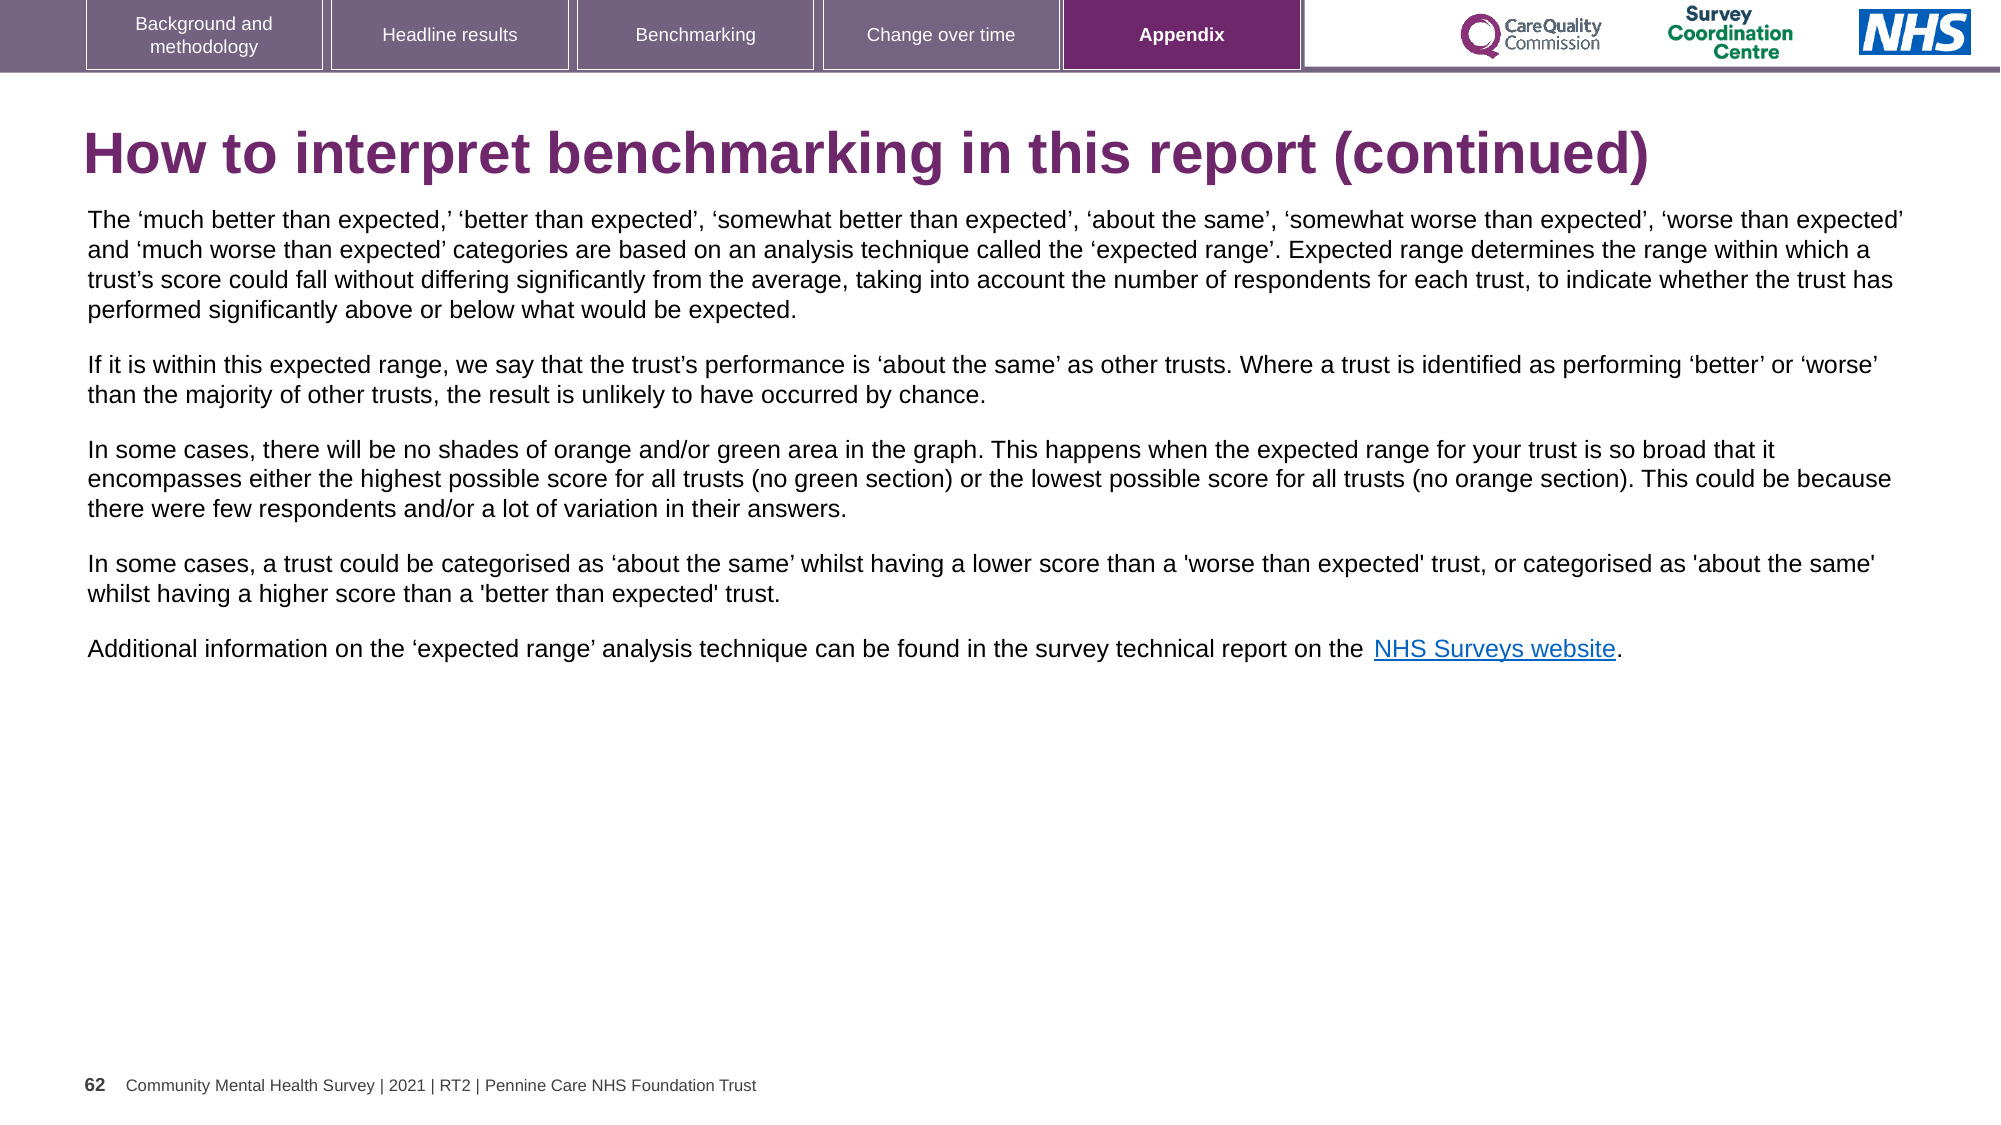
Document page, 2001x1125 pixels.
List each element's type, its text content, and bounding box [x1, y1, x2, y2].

picture [1859, 9, 1971, 55]
text_box 62 [84, 1065, 122, 1125]
picture [1460, 13, 1602, 59]
picture [1666, 3, 1794, 61]
text_box The ‘much better than expected,’ ‘better than expected’, ‘somewhat better than expected’, ‘about the same’, ‘somewhat worse than expected’, ‘worse than expected’ and ‘much worse than expected’ categories are based on an analysis technique called the ‘expected range’. Expected range determines the range within which a trust’s score could fall without differing significantly from the average, taking into account the number of respondents for each trust, to indicate whether the trust has performed significantly above or below what would be expected. If it is within this expected range, we say that the trust’s performance is ‘about the same’ as other trusts. Where a trust is identified as performing ‘better’ or ‘worse’ than the majority of other trusts, the result is unlikely to have occurred by chance. In some cases, there will be no shades of orange and/or green area in the graph. This happens when the expected range for your trust is so broad that it encompasses either the highest possible score for all trusts (no green section) or the lowest possible score for all trusts (no orange section). This could be because there were few respondents and/or a lot of variation in their answers. In some cases, a trust could be categorised as ‘about the same’ whilst having a lower score than a 'worse than expected' trust, or categorised as 'about the same' whilst having a higher score than a 'better than expected' trust. Additional information on the ‘expected range’ analysis technique can be found in the survey technical report on the NHS Surveys website. [72, 195, 1932, 671]
title How to interpret benchmarking in this report (continued) [68, 100, 1942, 209]
